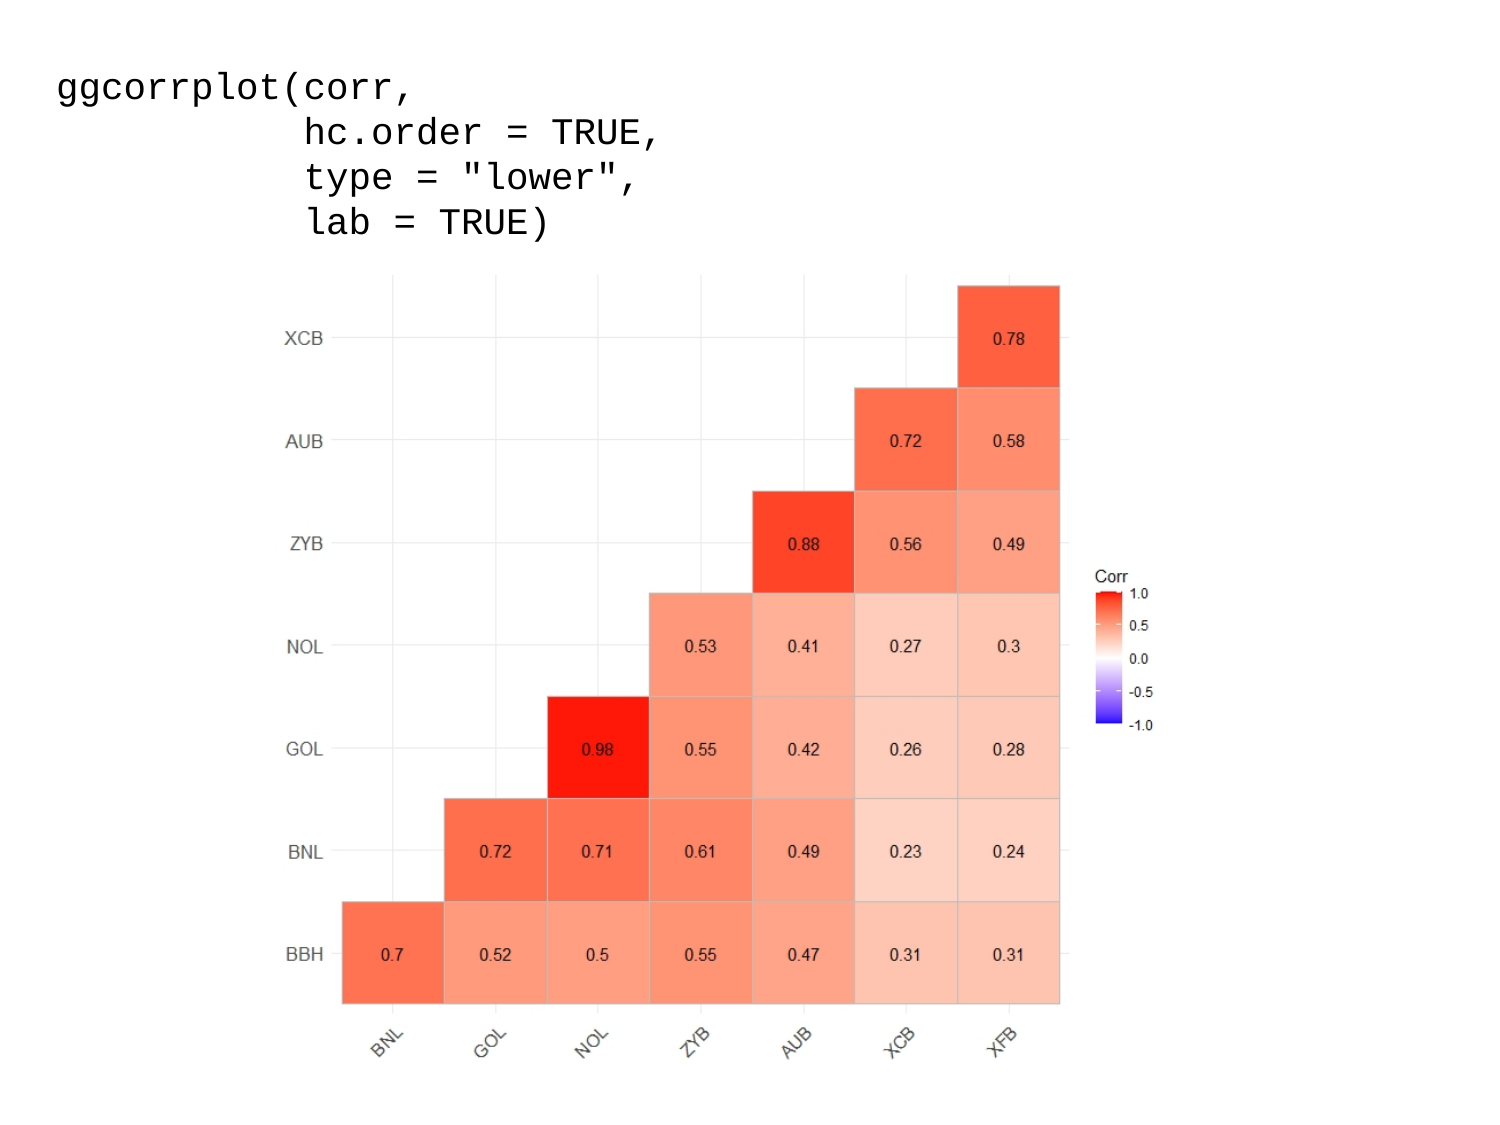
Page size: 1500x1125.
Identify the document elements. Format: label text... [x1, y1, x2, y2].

text_box ggcorrplot(corr, hc.order = TRUE, type = "lower", lab = TRUE) [41, 54, 792, 250]
picture [52, 266, 1396, 1071]
